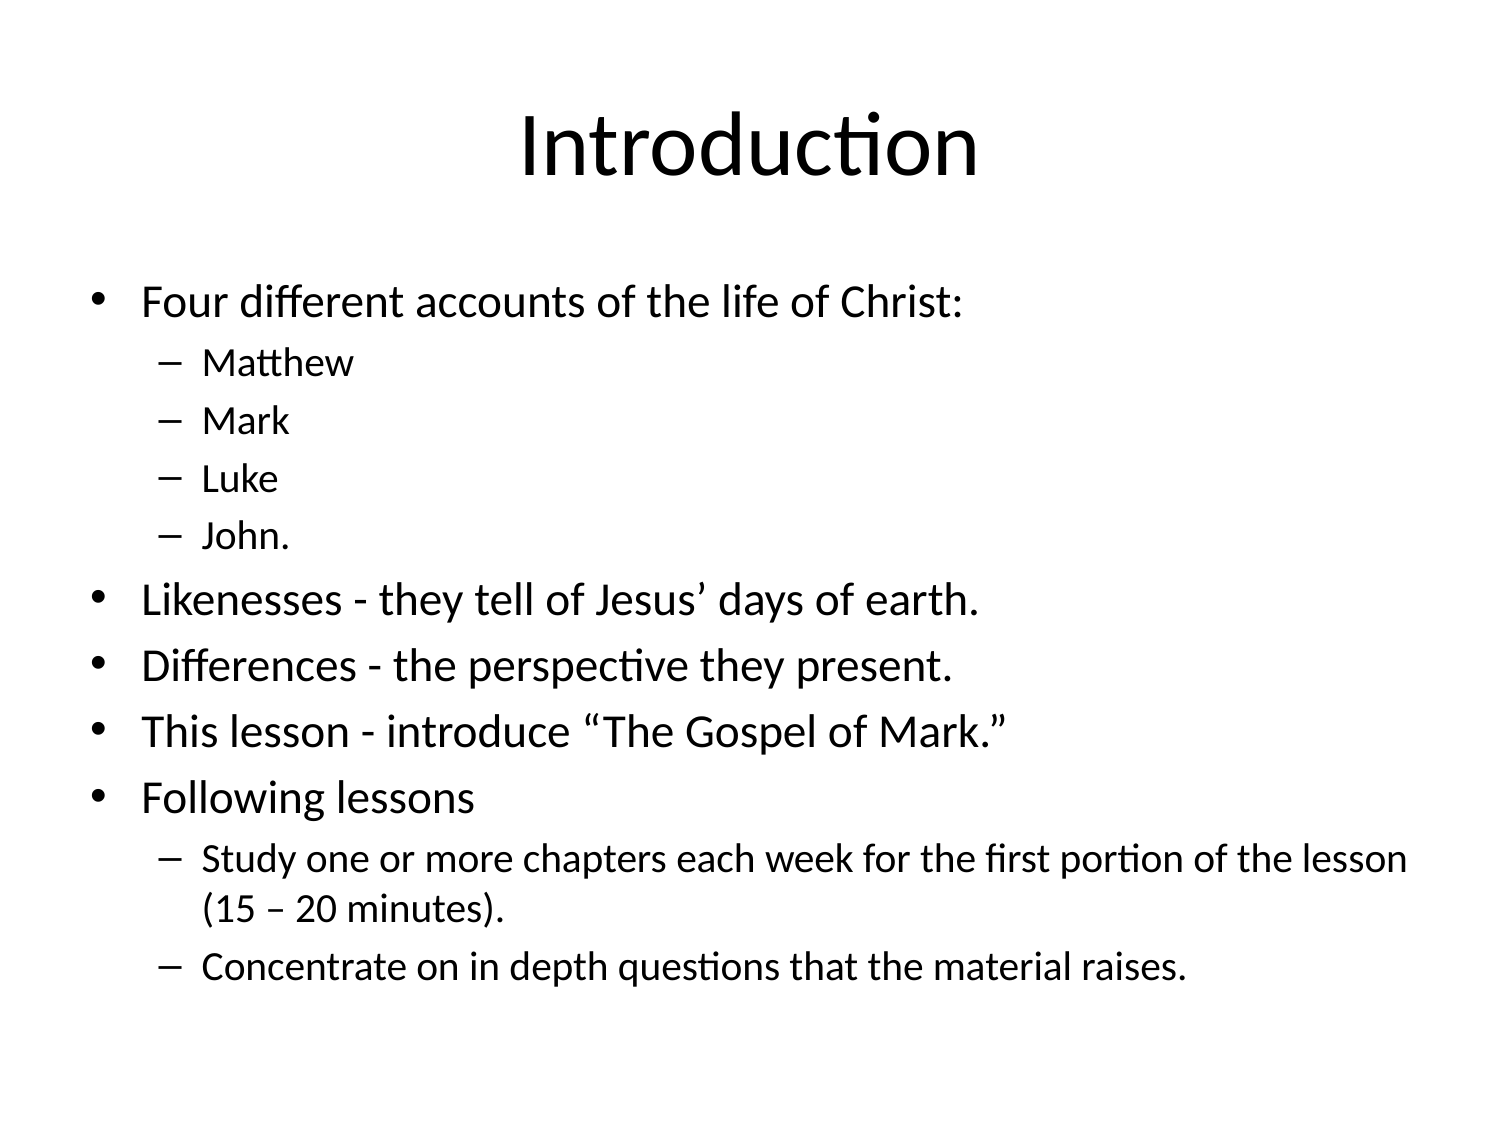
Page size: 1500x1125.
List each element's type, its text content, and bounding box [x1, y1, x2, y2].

list Four different accounts of the life of Christ: Matthew Mark Luke John. Likenesses - they tell of Jesus’ days of earth. Differences - the perspective they present. This lesson - introduce “The Gospel of Mark.” Following lessons Study one or more chapters each week for the first portion of the lesson (15 – 20 minutes). Concentrate on in depth questions that the material raises. [75, 262, 1425, 1005]
title Introduction [75, 45, 1425, 233]
